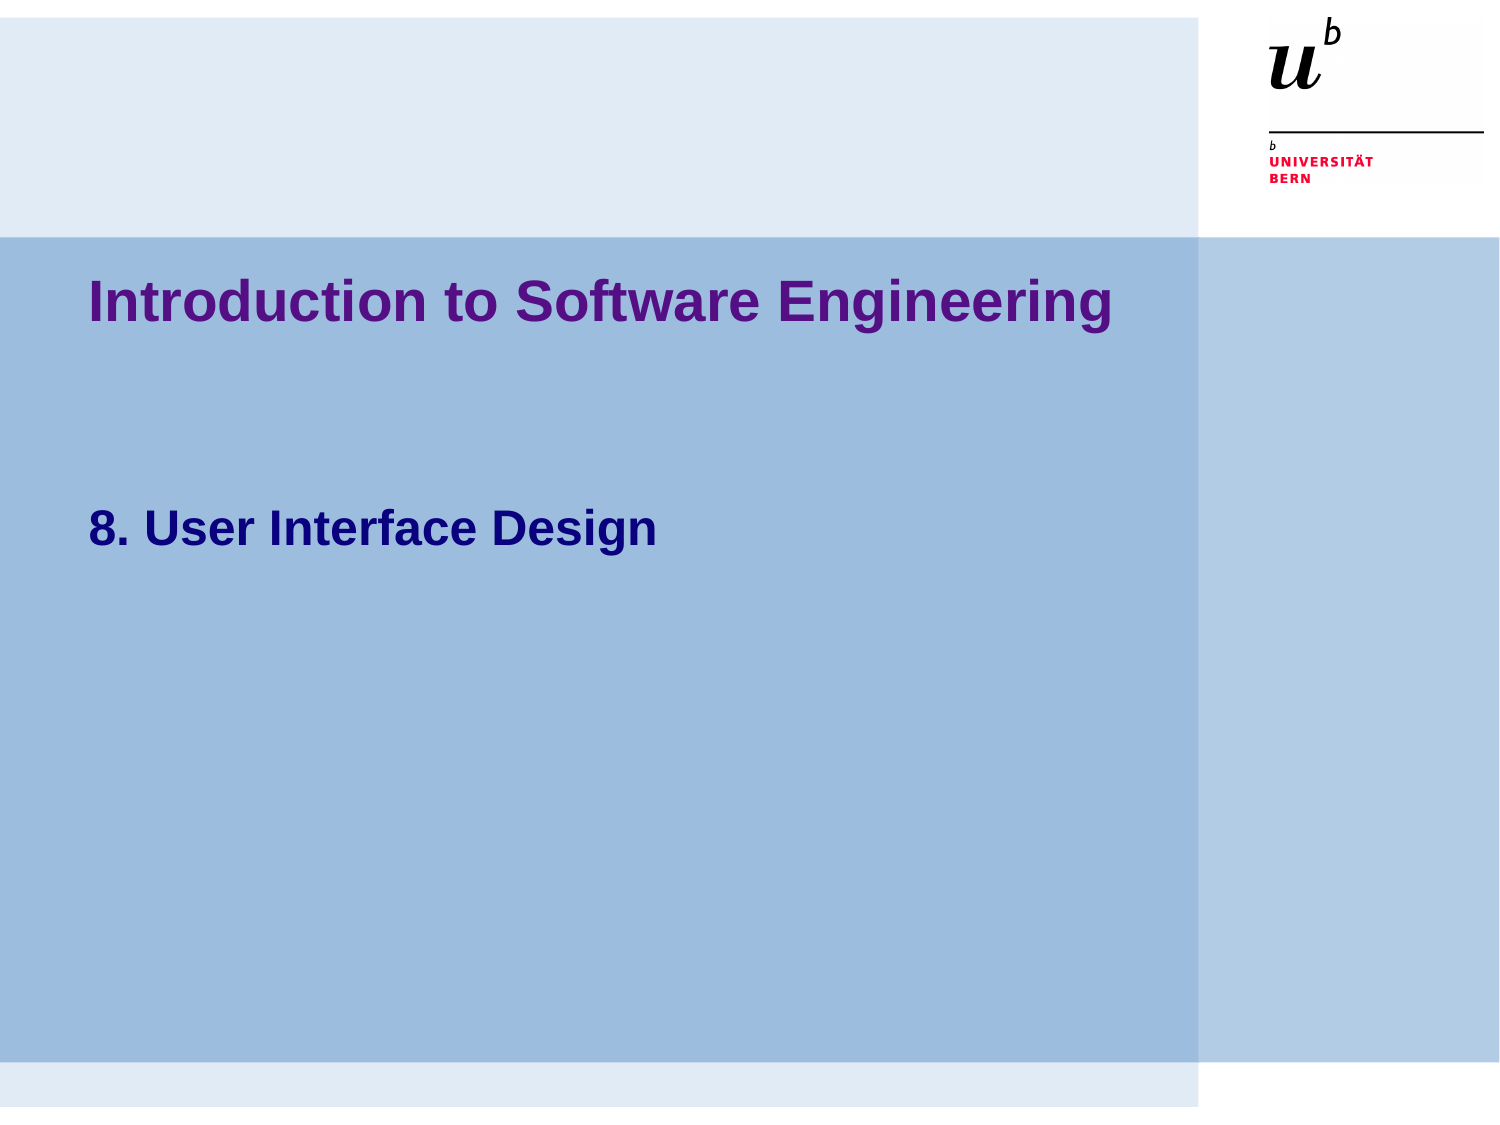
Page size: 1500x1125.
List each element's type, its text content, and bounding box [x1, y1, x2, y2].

title Introduction to Software Engineering [88, 271, 1175, 460]
picture [1269, 17, 1484, 183]
subtitle 8. User Interface Design [88, 495, 1175, 784]
